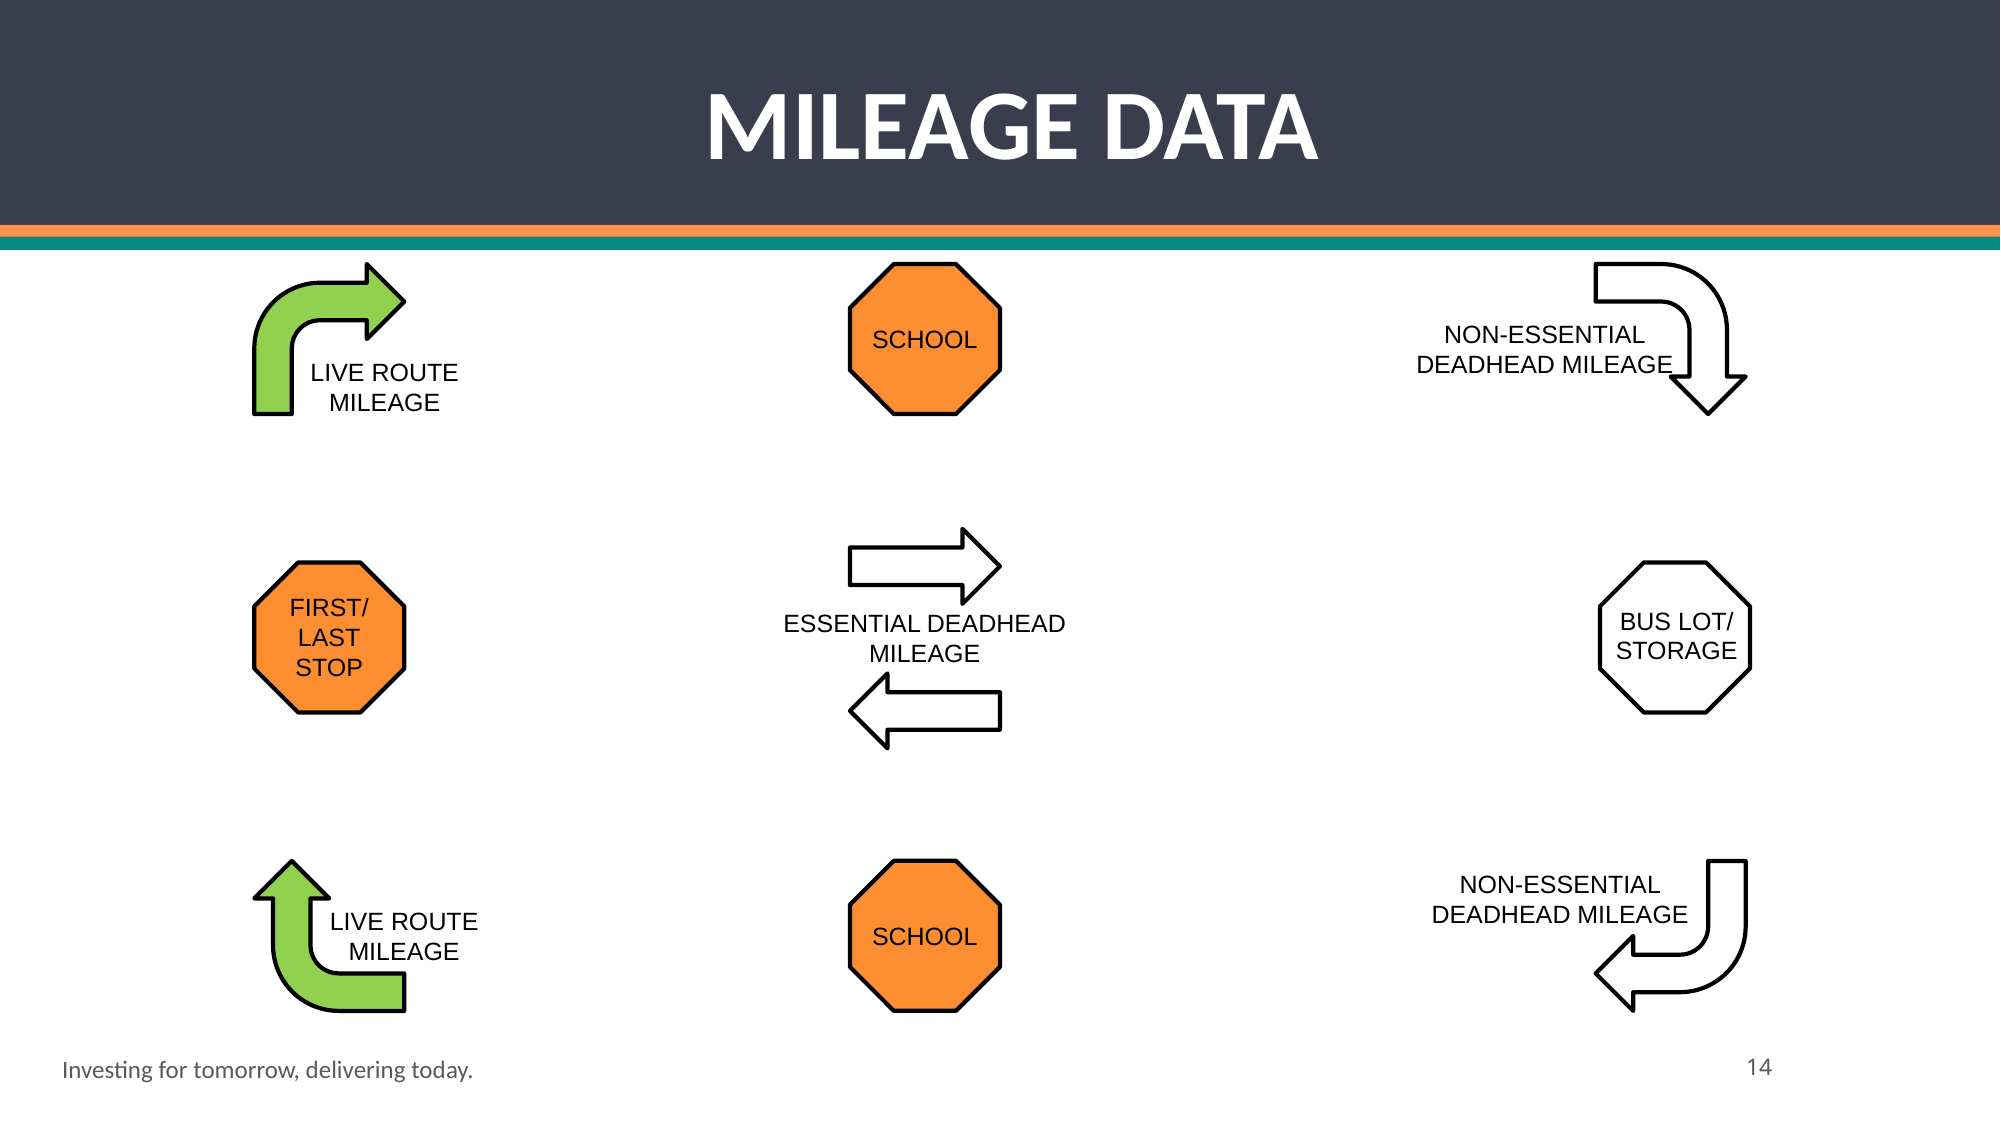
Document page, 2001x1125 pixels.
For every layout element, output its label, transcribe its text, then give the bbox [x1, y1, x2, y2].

text_box [252, 262, 407, 417]
text_box [847, 858, 1003, 1013]
text_box [847, 526, 1003, 600]
text_box SCHOOL [857, 316, 993, 362]
footer Investing for tomorrow, delivering today. [47, 1045, 1072, 1091]
text_box [1593, 858, 1748, 1013]
text_box [1606, 560, 1744, 597]
text_box LIVE ROUTE MILEAGE [295, 349, 475, 424]
text_box NON-ESSENTIAL DEADHEAD MILEAGE [1416, 860, 1704, 936]
text_box [252, 560, 407, 715]
text_box ESSENTIAL DEADHEAD MILEAGE [768, 600, 1082, 675]
text_box LIVE ROUTE MILEAGE [314, 897, 494, 973]
slide_number 14 [1562, 1045, 1788, 1091]
text_box SCHOOL [857, 913, 993, 958]
text_box NON-ESSENTIAL DEADHEAD MILEAGE [1401, 311, 1689, 386]
title MILEAGE DATA [47, 41, 1977, 212]
text_box [1593, 261, 1748, 417]
text_box FIRST/ LAST STOP [274, 584, 384, 689]
text_box [847, 261, 1003, 417]
text_box BUS LOT/ STORAGE [1600, 597, 1753, 673]
text_box [1601, 673, 1749, 715]
text_box [847, 675, 1003, 751]
text_box [252, 858, 407, 1014]
